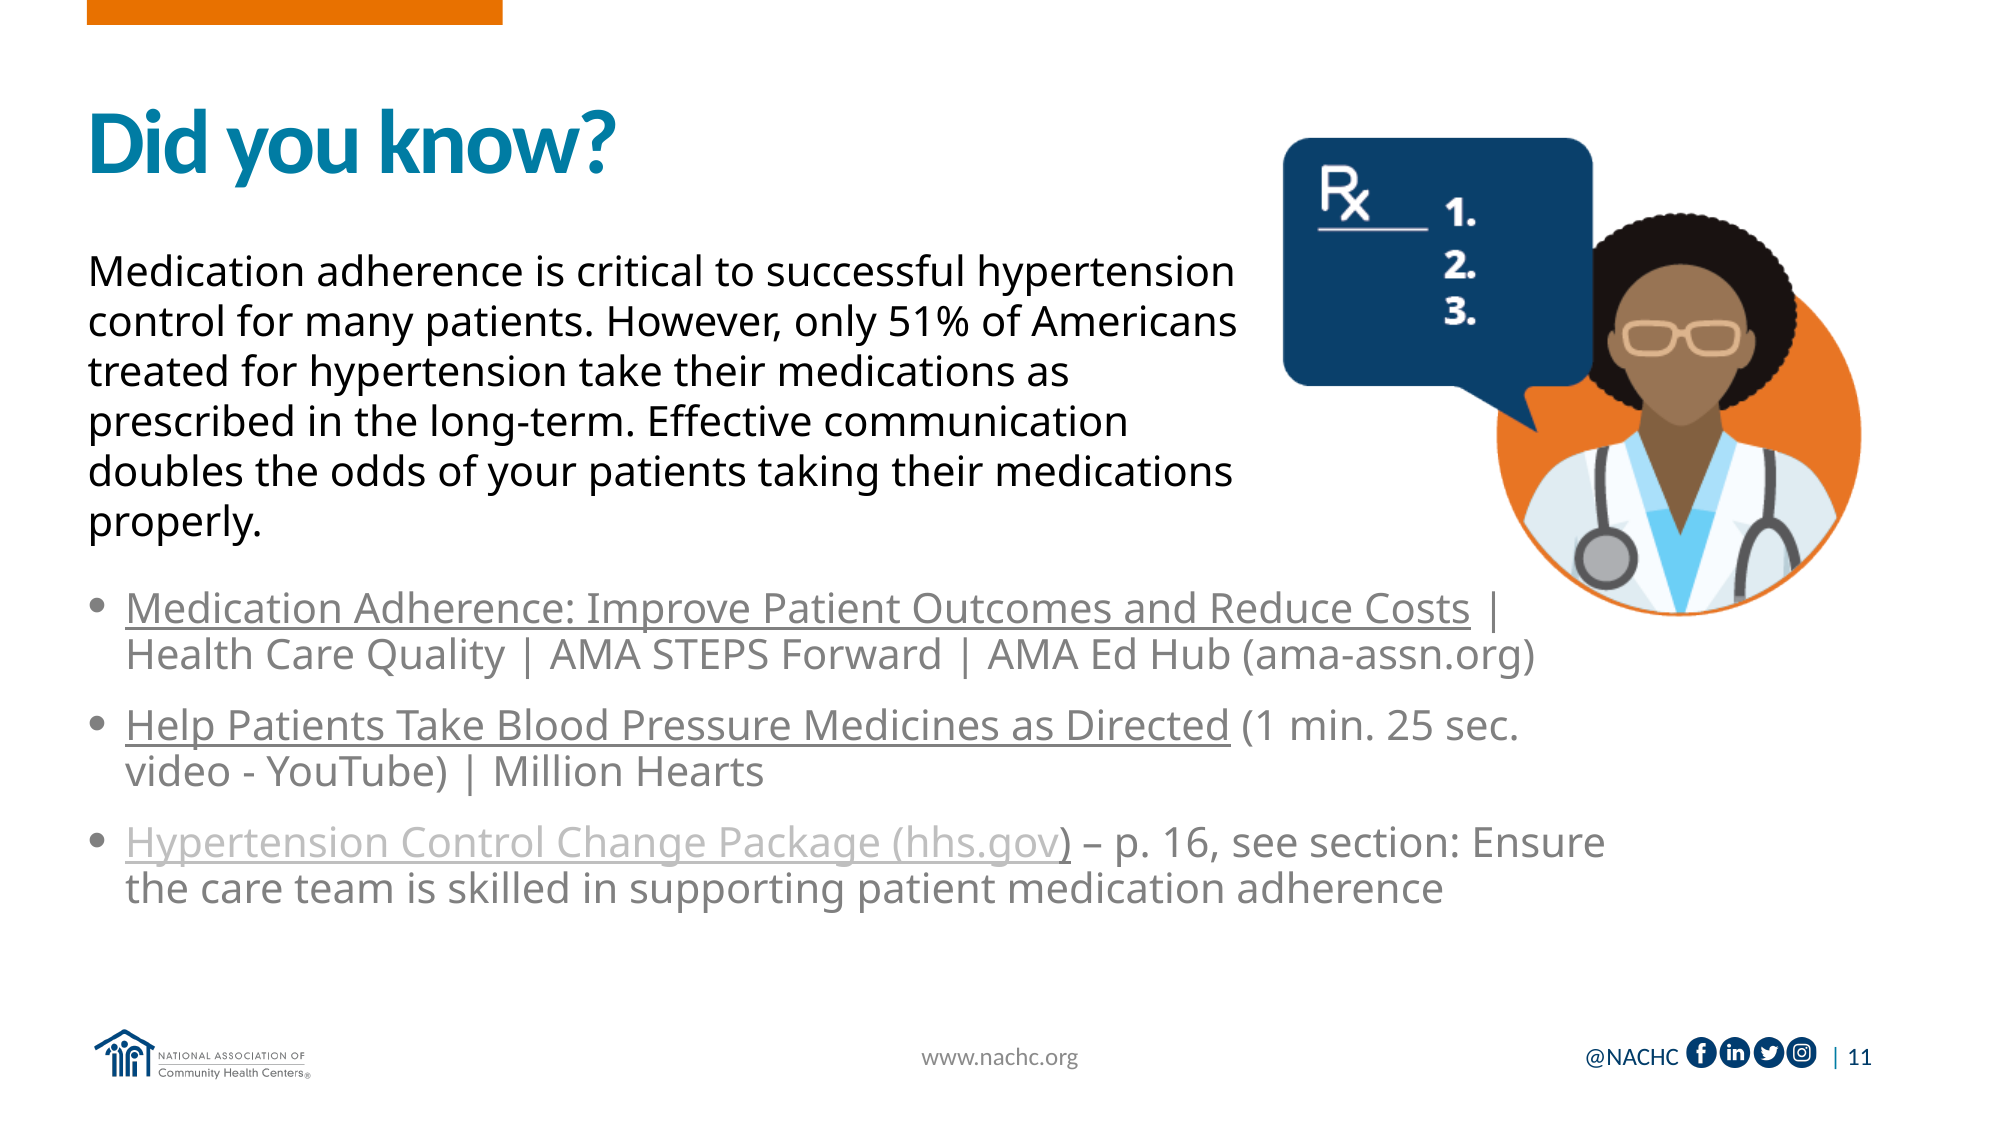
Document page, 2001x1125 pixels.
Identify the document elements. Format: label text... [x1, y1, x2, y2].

list Medication Adherence: Improve Patient Outcomes and Reduce Costs | Health Care Quality | AMA STEPS Forward | AMA Ed Hub (ama-assn.org) Help Patients Take Blood Pressure Medicines as Directed (1 min. 25 sec. video - YouTube) | Million Hearts Hypertension Control Change Package (hhs.gov) – p. 16, see section: Ensure the care team is skilled in supporting patient medication adherence [87, 575, 1625, 950]
picture [1212, 99, 1900, 632]
list Did you know? [87, 87, 1100, 200]
list Medication adherence is critical to successful hypertension control for many patients. However, only 51% of Americans treated for hypertension take their medications as prescribed in the long-term. Effective communication doubles the odds of your patients taking their medications properly. [87, 237, 1212, 513]
footer www.nachc.org [805, 1025, 1195, 1085]
slide_number | 11 [1437, 1025, 1888, 1085]
